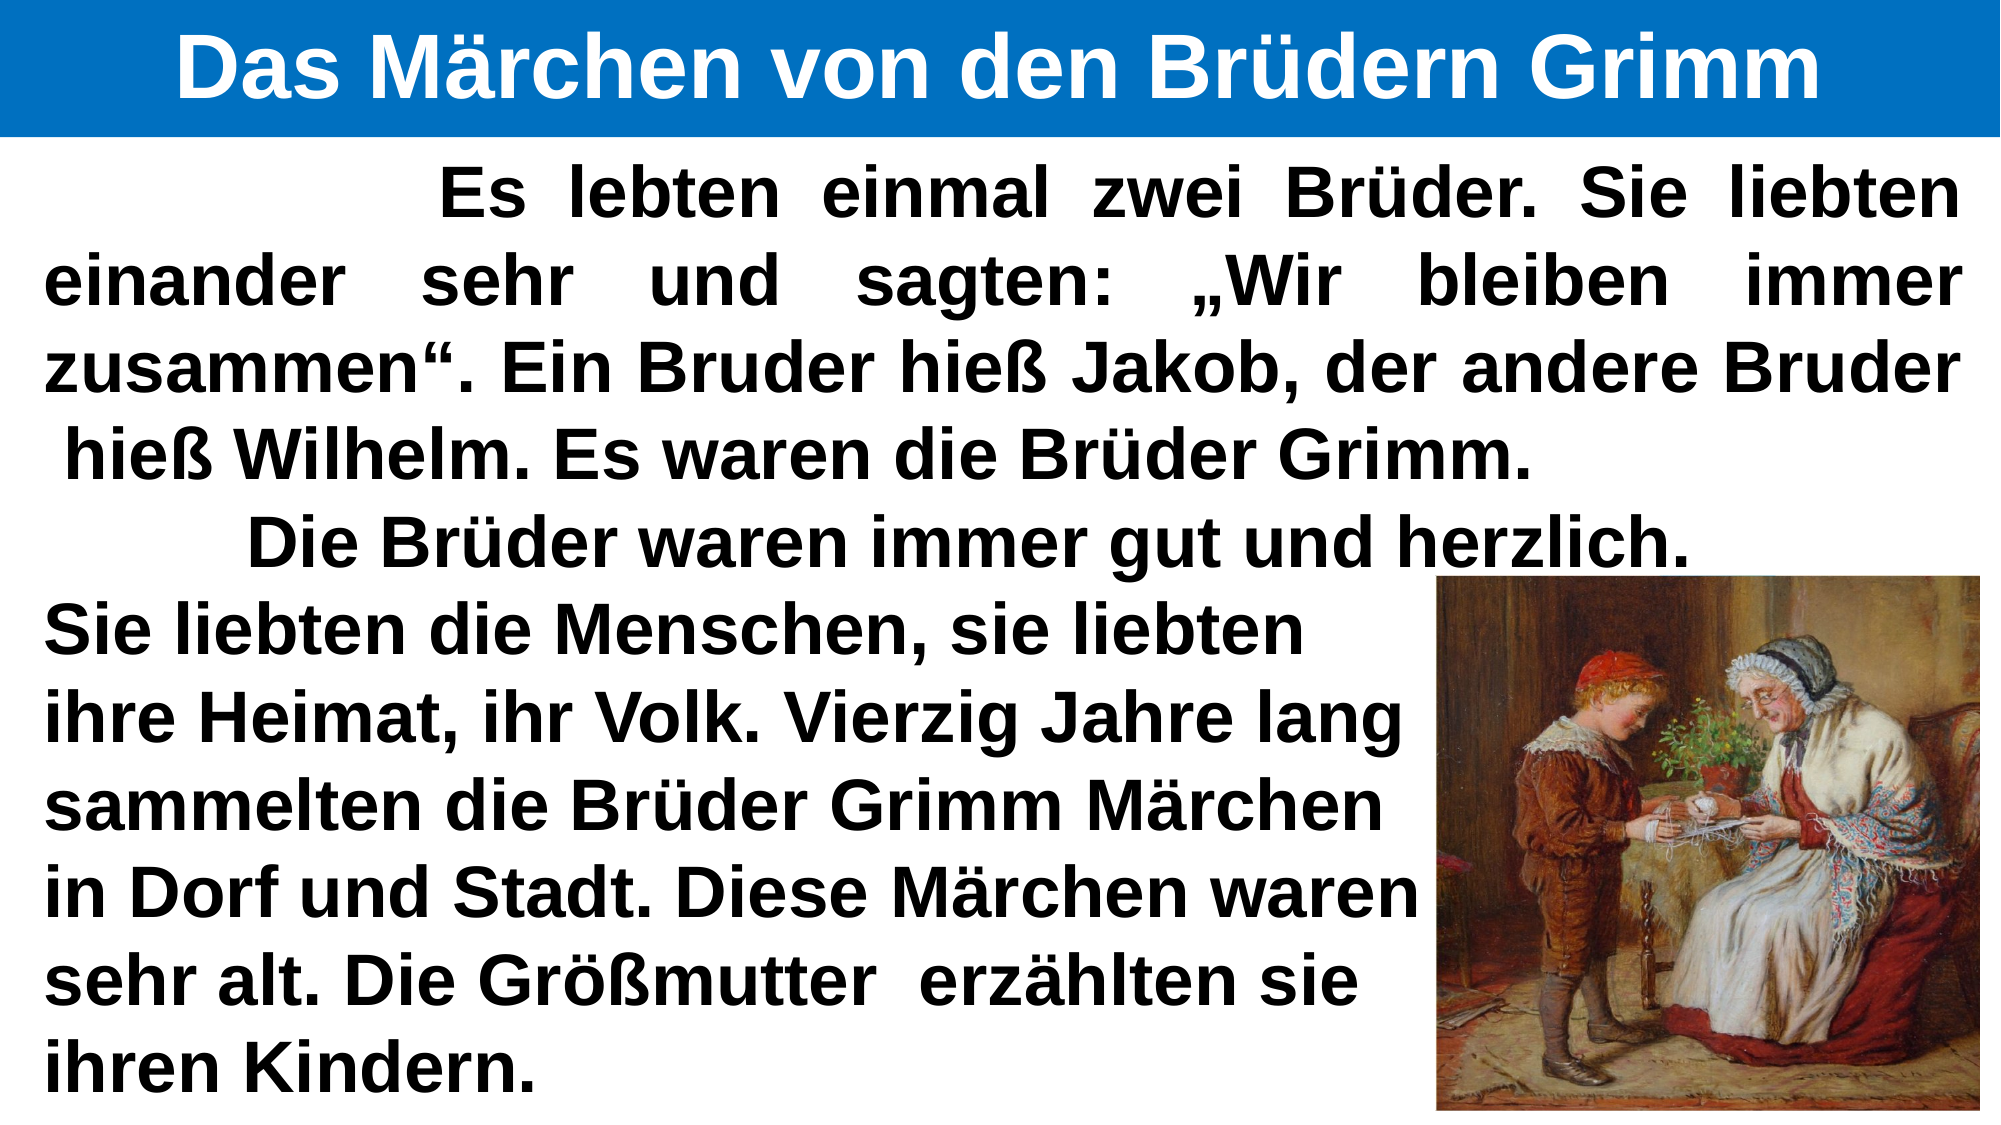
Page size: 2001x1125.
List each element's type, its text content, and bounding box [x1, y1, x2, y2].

title Das Märchen von den Brüdern Grimm [0, 0, 2000, 138]
picture [1435, 575, 1980, 1111]
text_box Es lebten einmal zwei Brüder. Sie liebten einander sehr und sagten: „Wir bleiben immer zusammen“. Ein Bruder hieß Jakob, der andere Bruder hieß Wilhelm. Es waren die Brüder Grimm. Die Brüder waren immer gut und herzlich. Sie liebten die Menschen, sie liebten ihre Heimat, ihr Volk. Vierzig Jahre lang sammelten die Brüder Grimm Märchen in Dorf und Stadt. Diese Märchen waren sehr alt. Die Größmutter erzählten sie ihren Kindern. [29, 137, 1979, 1115]
